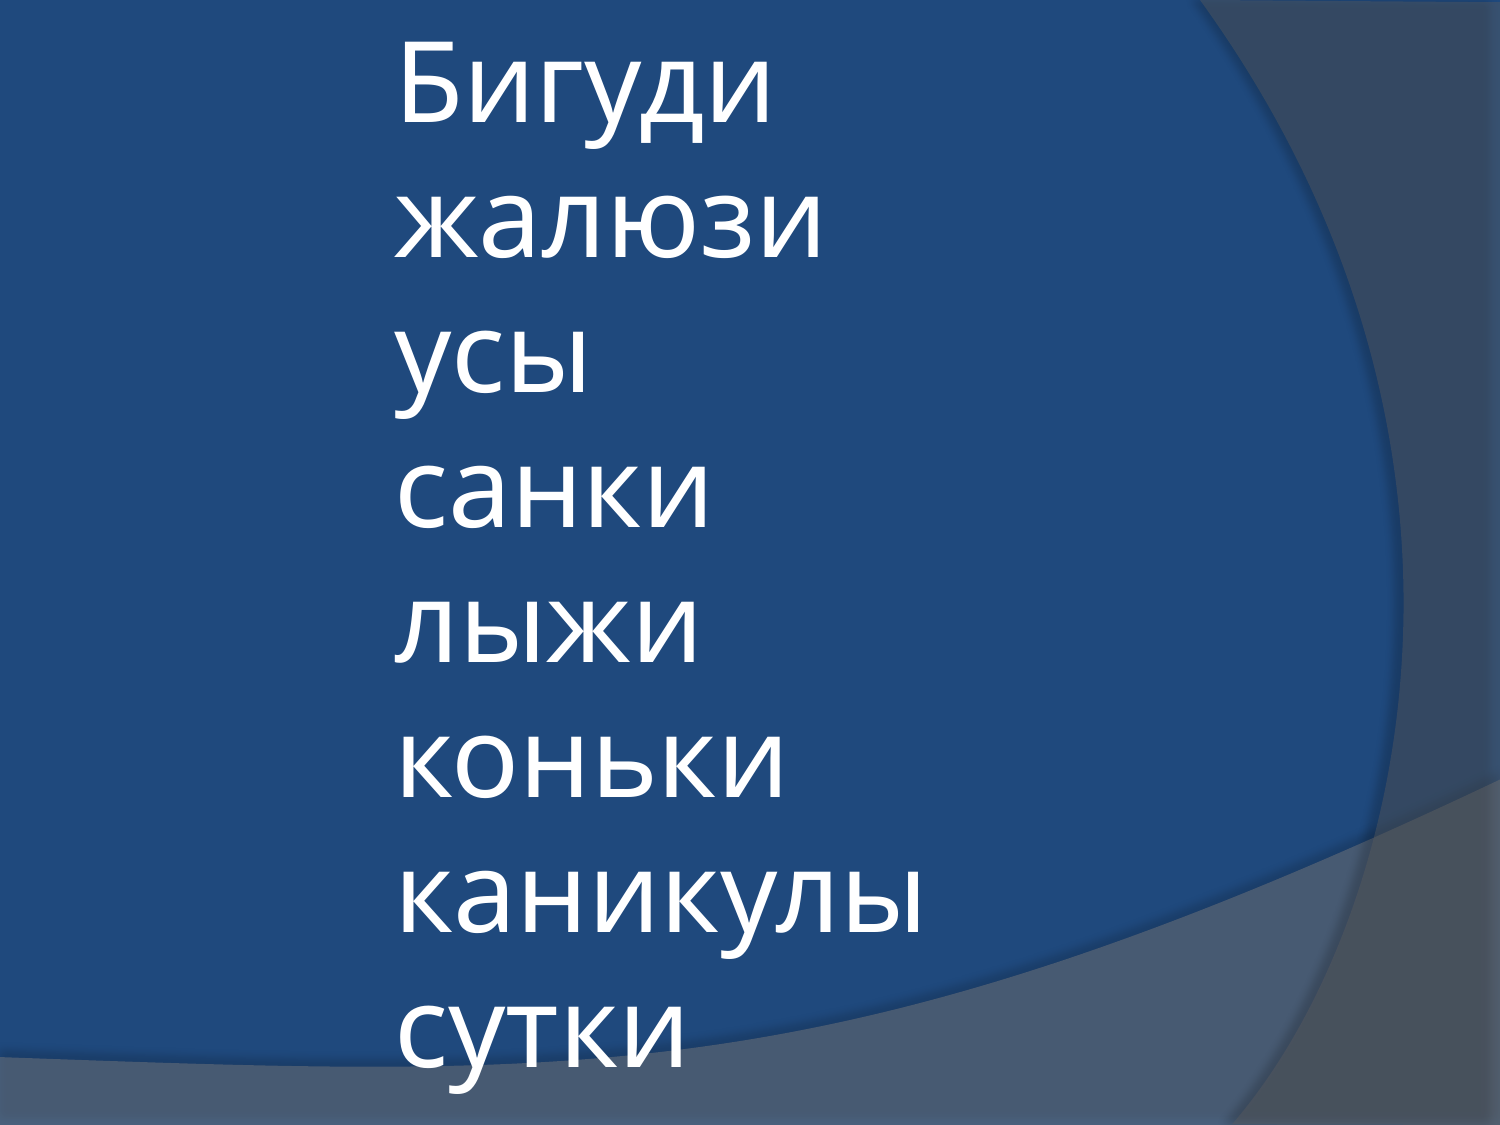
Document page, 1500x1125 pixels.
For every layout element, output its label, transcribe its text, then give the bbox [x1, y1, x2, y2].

title Бигуди жалюзи усы санки лыжи коньки каникулы сутки [386, 45, 1425, 1055]
